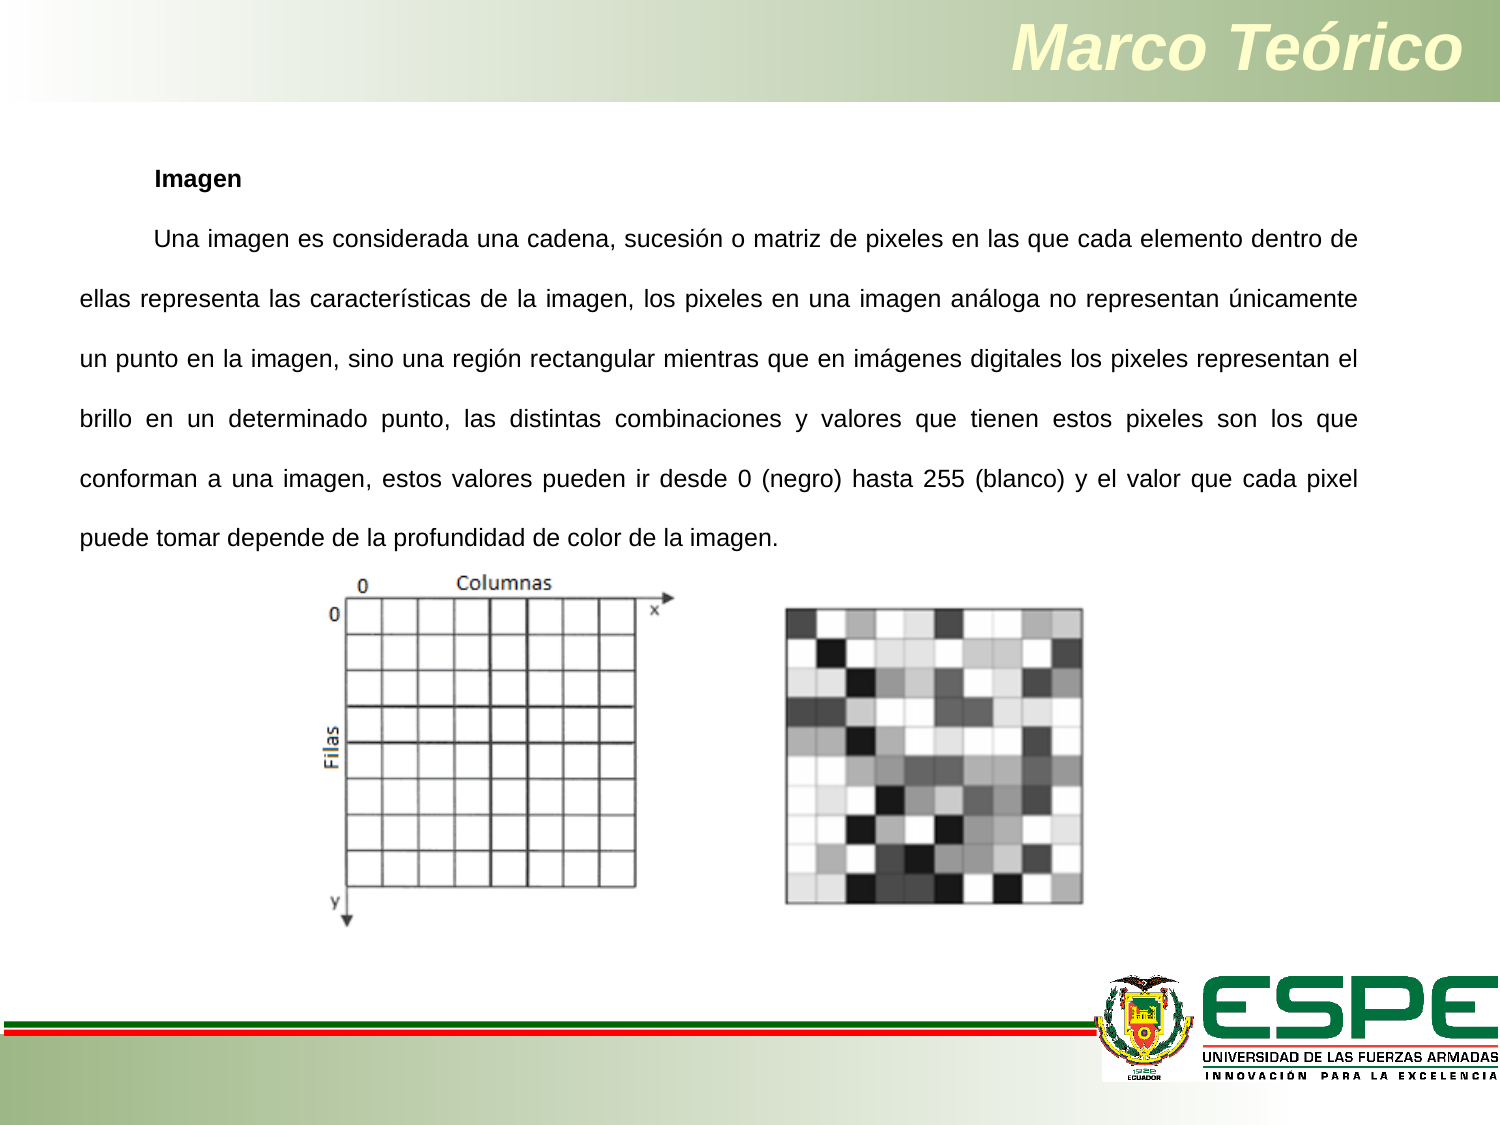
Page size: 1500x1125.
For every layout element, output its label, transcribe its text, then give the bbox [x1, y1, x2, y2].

picture [312, 562, 681, 937]
text_box Imagen Una imagen es considerada una cadena, sucesión o matriz de pixeles en las que cada elemento dentro de ellas representa las características de la imagen, los pixeles en una imagen análoga no representan únicamente un punto en la imagen, sino una región rectangular mientras que en imágenes digitales los pixeles representan el brillo en un determinado punto, las distintas combinaciones y valores que tienen estos pixeles son los que conforman a una imagen, estos valores pueden ir desde 0 (negro) hasta 255 (blanco) y el valor que cada pixel puede tomar depende de la profundidad de color de la imagen. [64, 125, 1376, 560]
picture [773, 581, 1126, 950]
title Marco Teórico [147, 0, 1498, 184]
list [1094, 975, 1499, 1081]
